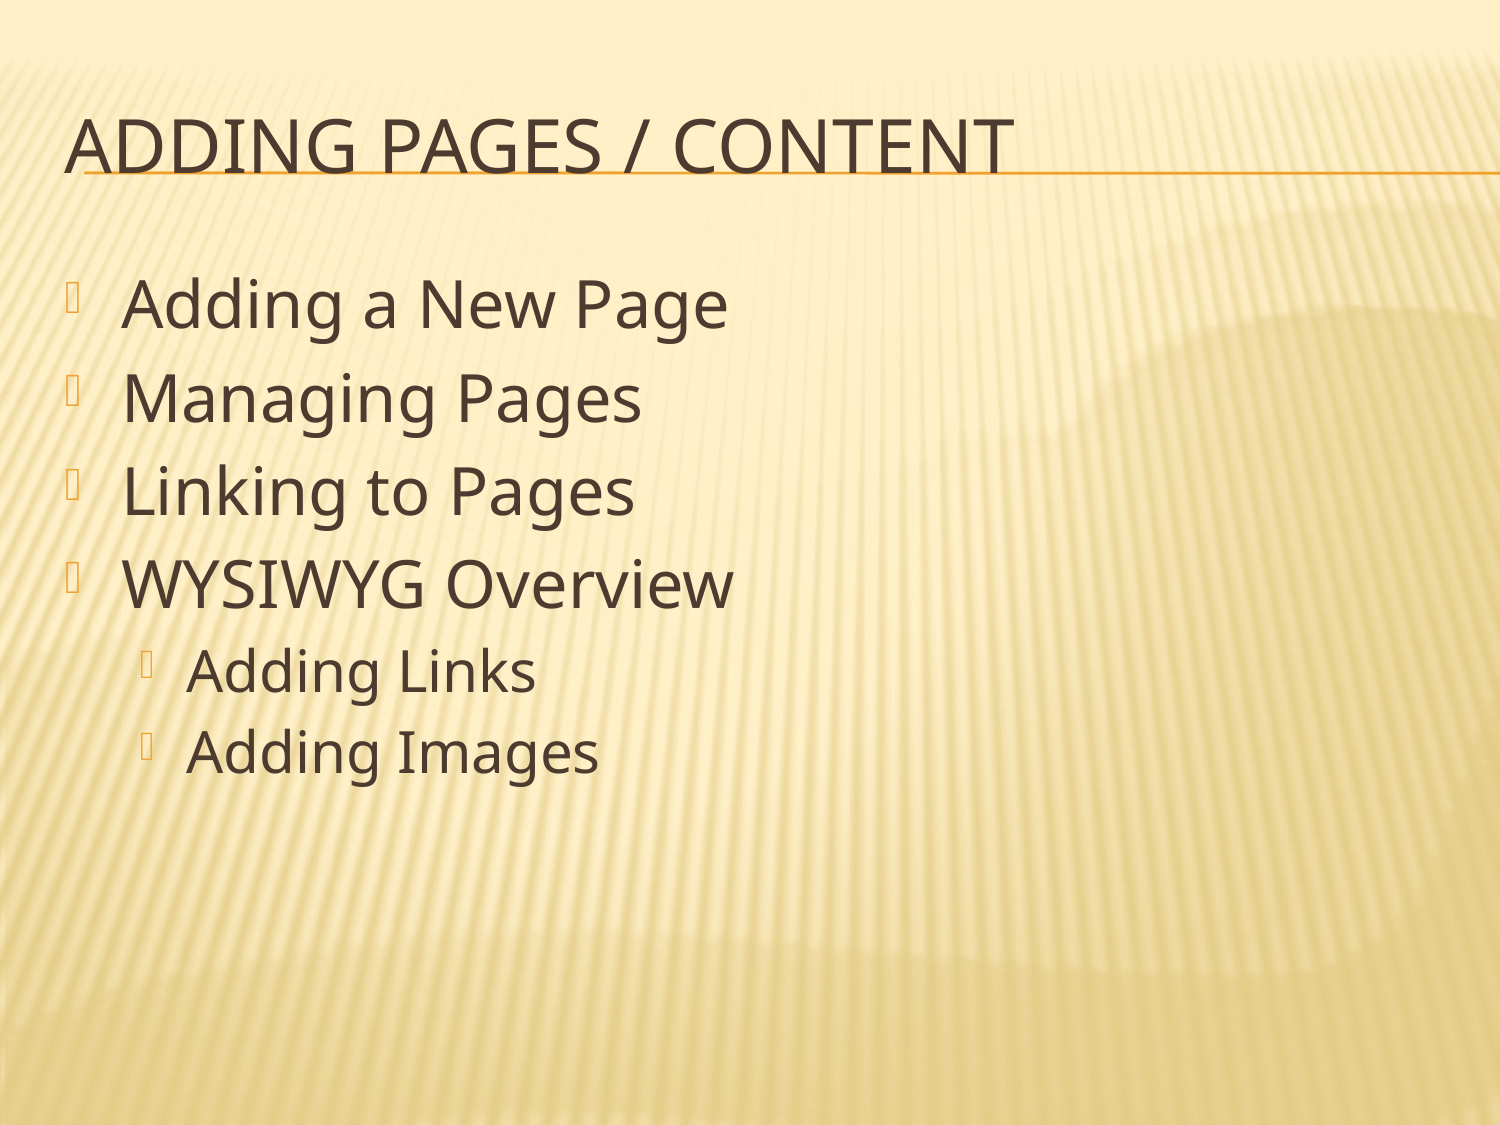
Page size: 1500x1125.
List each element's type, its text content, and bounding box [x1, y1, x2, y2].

title Adding pages / content [50, 75, 1475, 213]
list Adding a New Page Managing Pages Linking to Pages WYSIWYG Overview Adding Links Adding Images [50, 254, 1475, 998]
